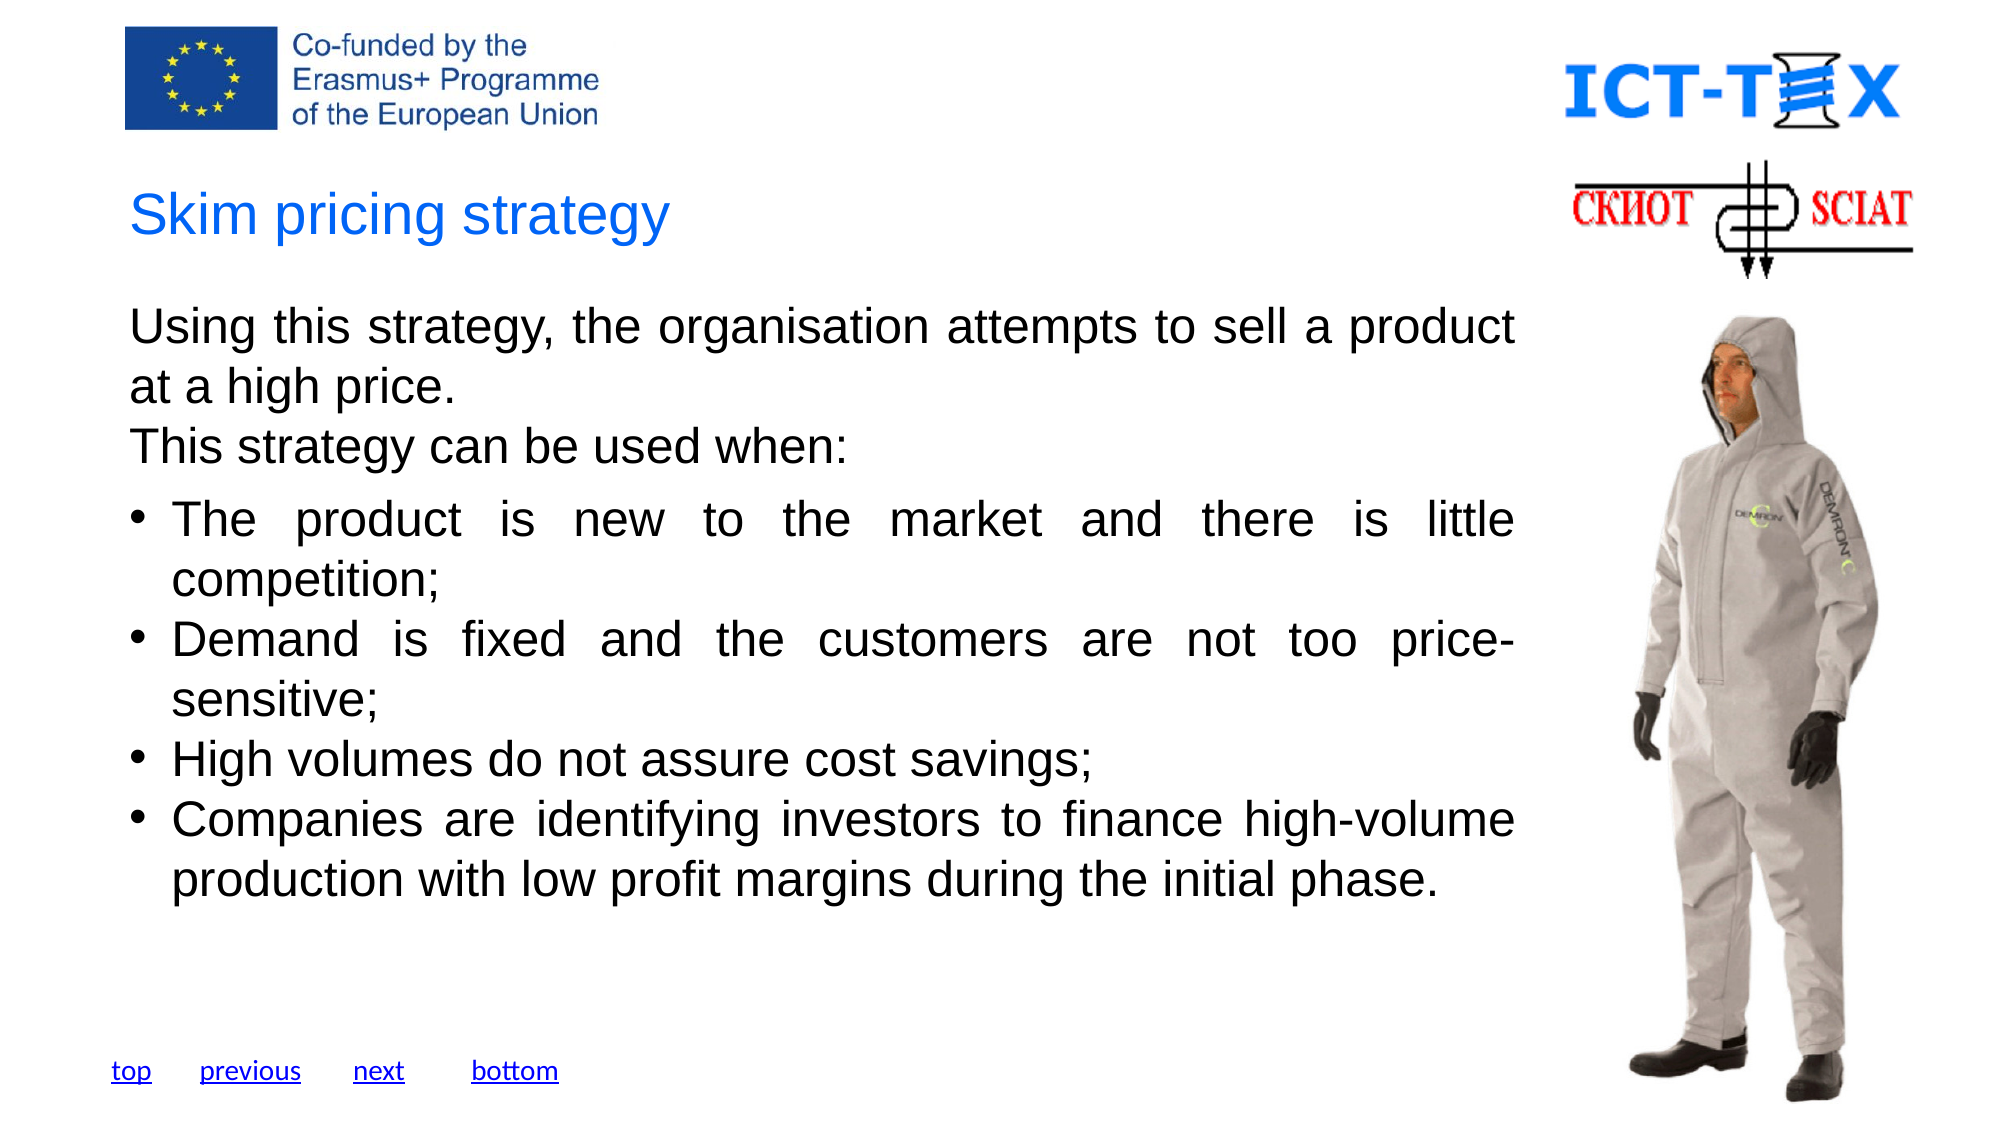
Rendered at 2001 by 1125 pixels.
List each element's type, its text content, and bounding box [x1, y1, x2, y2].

list Using this strategy, the organisation attempts to sell a product at a high price. This strategy can be used when: The product is new to the market and there is little competition; Demand is fixed and the customers are not too price-sensitive; High volumes do not assure cost savings; Companies are identifying investors to finance high-volume production with low profit margins during the initial phase. [114, 286, 1532, 807]
picture [1539, 46, 1925, 133]
picture [1554, 302, 1963, 1109]
picture [1554, 135, 1918, 280]
title Skim pricing strategy [114, 179, 1549, 243]
picture [125, 26, 673, 133]
